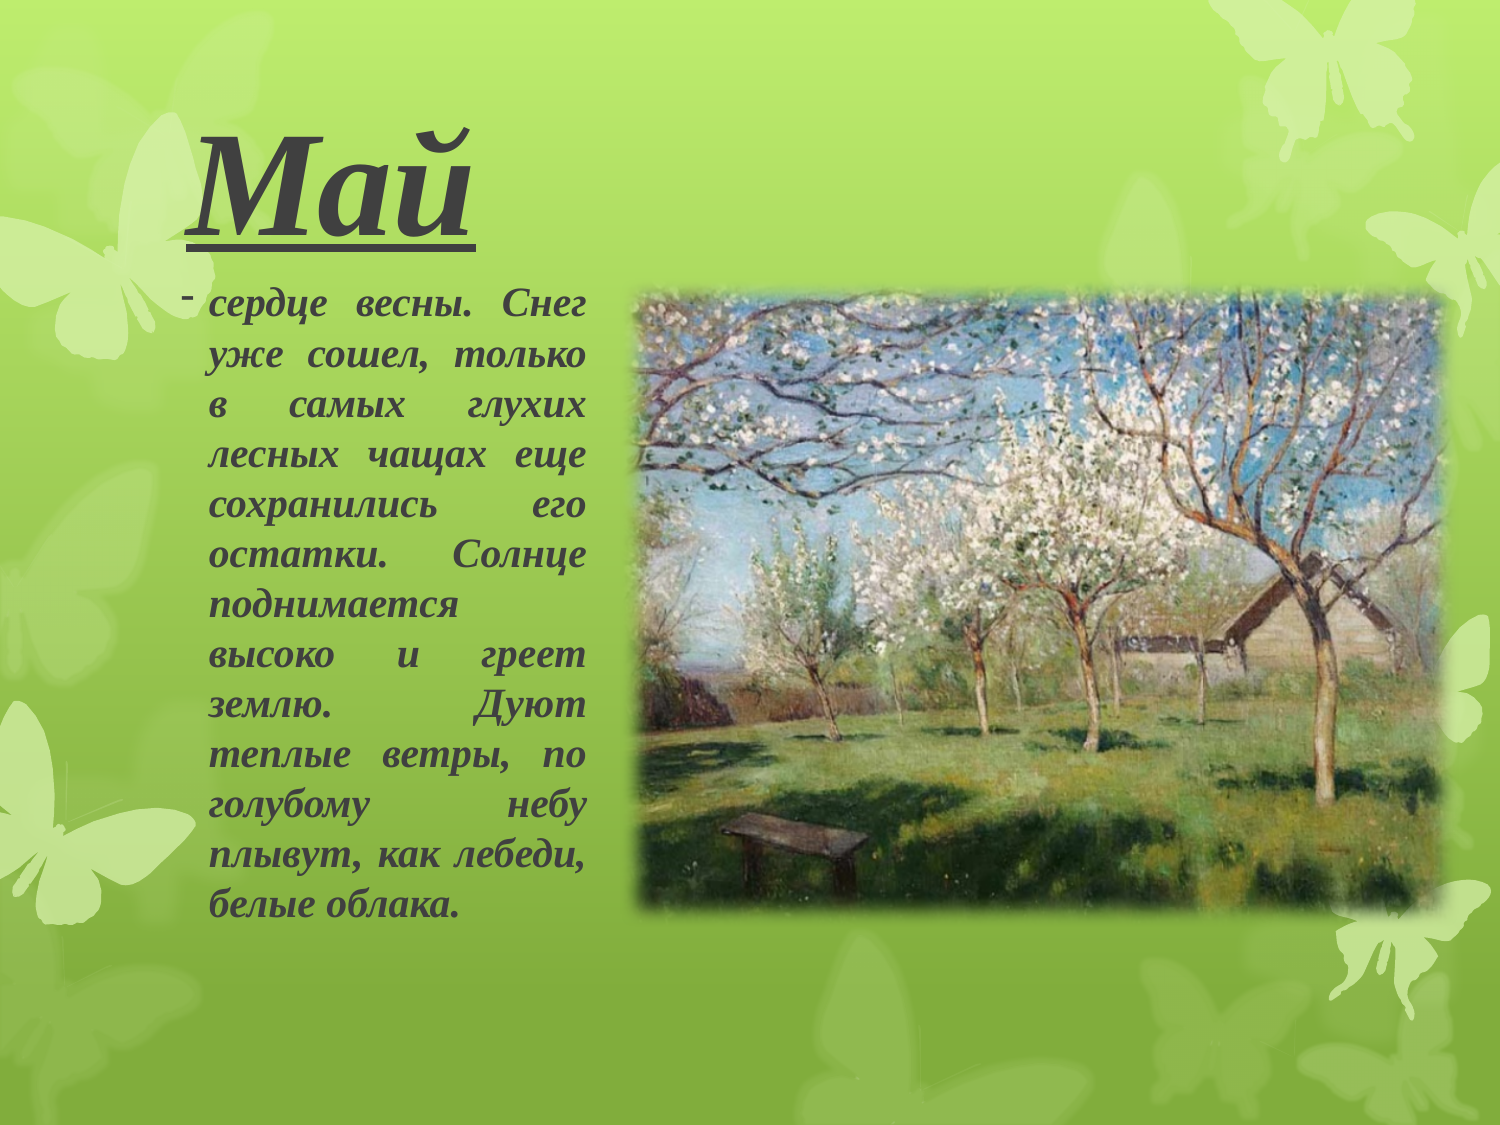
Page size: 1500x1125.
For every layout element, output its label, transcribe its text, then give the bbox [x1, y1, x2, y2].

list сердце весны. Снег уже сошел, только в самых глухих лесных чащах еще сохранились его остатки. Солнце поднимается высоко и греет землю. Дуют теплые ветры, по голубому небу плывут, как лебеди, белые облака. [165, 267, 603, 962]
title Май [171, 42, 608, 273]
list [619, 278, 1459, 930]
